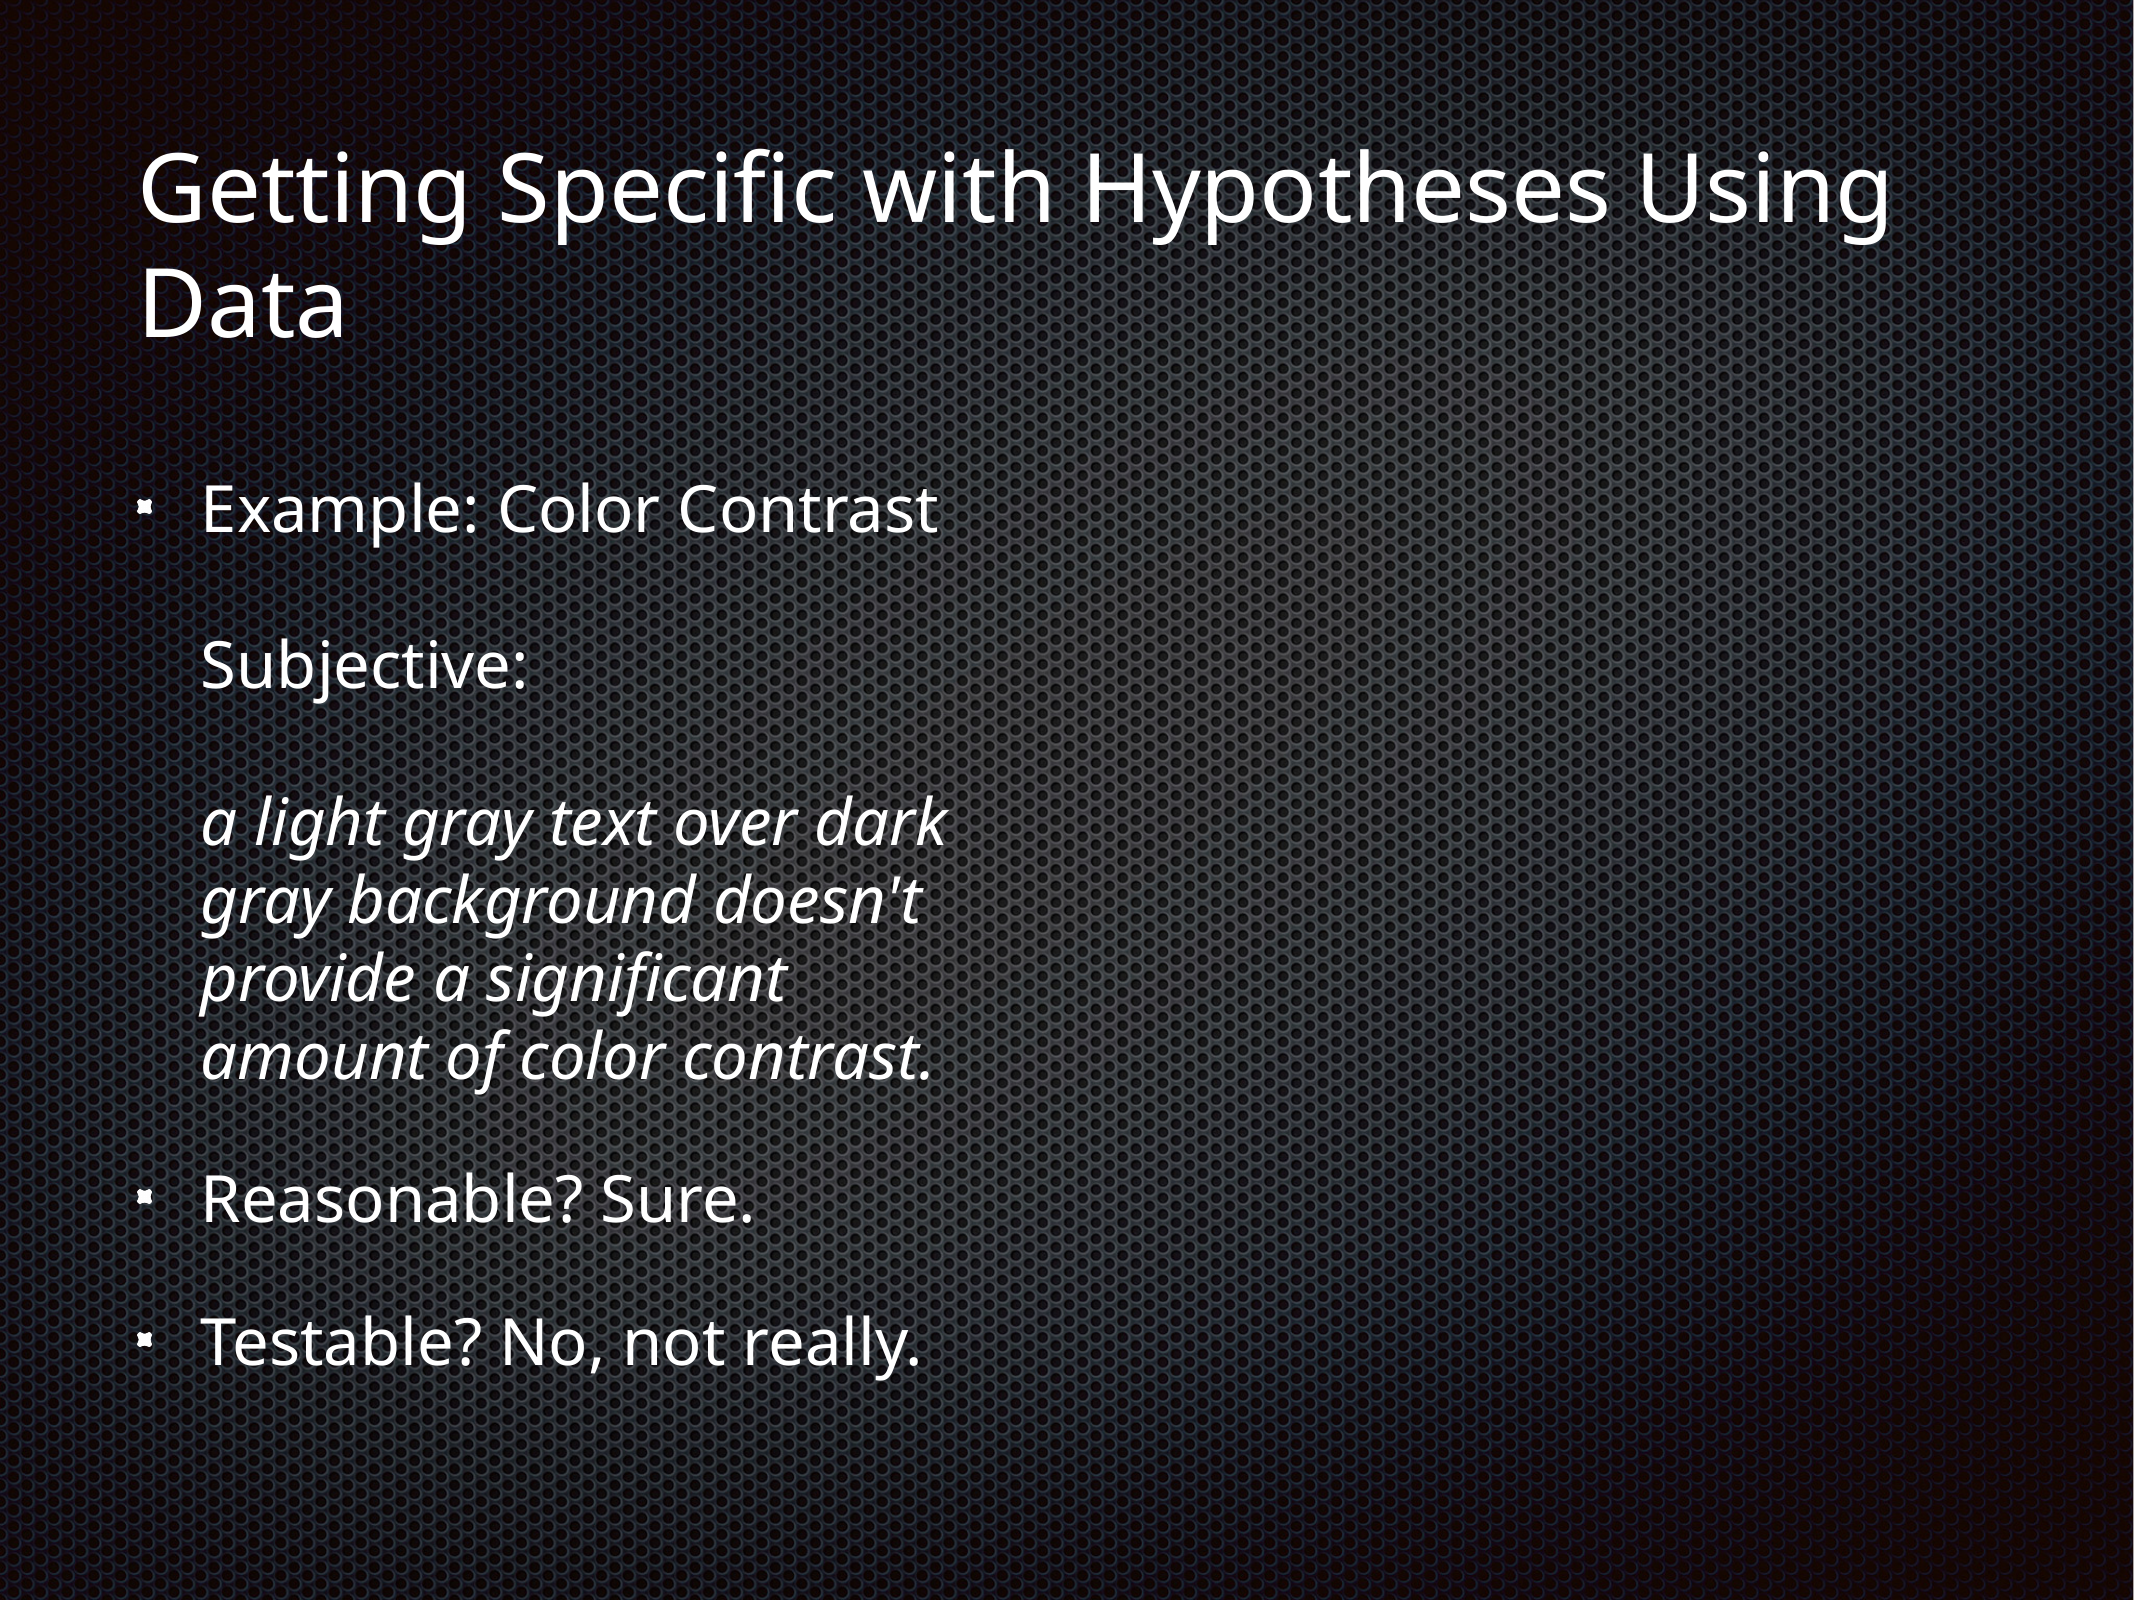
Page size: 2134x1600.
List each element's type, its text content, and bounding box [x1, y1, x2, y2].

picture [0, 0, 2134, 1600]
title Getting Specific with Hypotheses Using Data [128, 41, 2005, 443]
list Example: Color Contrast Subjective: a light gray text over dark gray background doesn't provide a significant amount of color contrast. Reasonable? Sure. Testable? No, not really. [128, 453, 1033, 1393]
